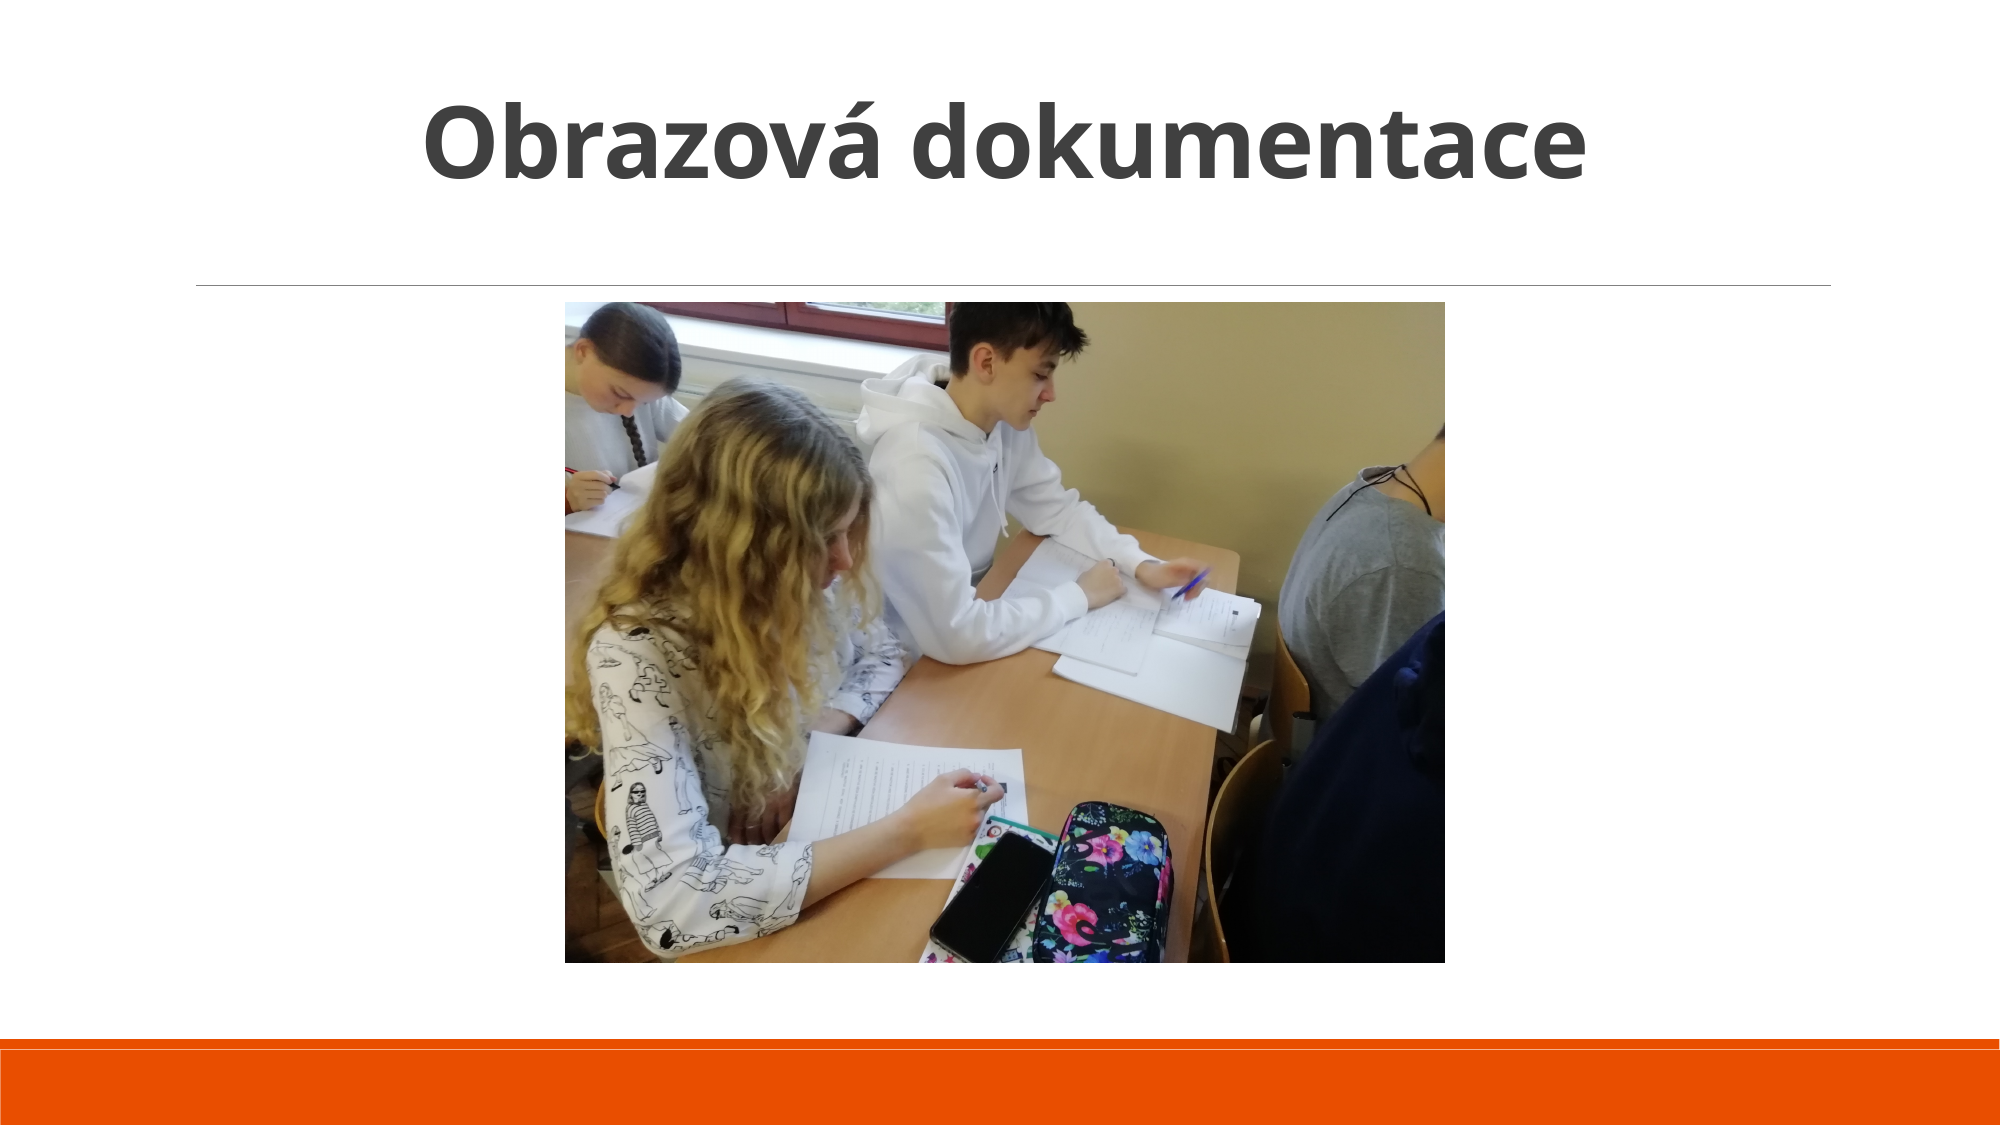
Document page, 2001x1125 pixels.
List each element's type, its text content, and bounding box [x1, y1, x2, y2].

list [564, 302, 1446, 964]
title Obrazová dokumentace [180, 47, 1830, 207]
